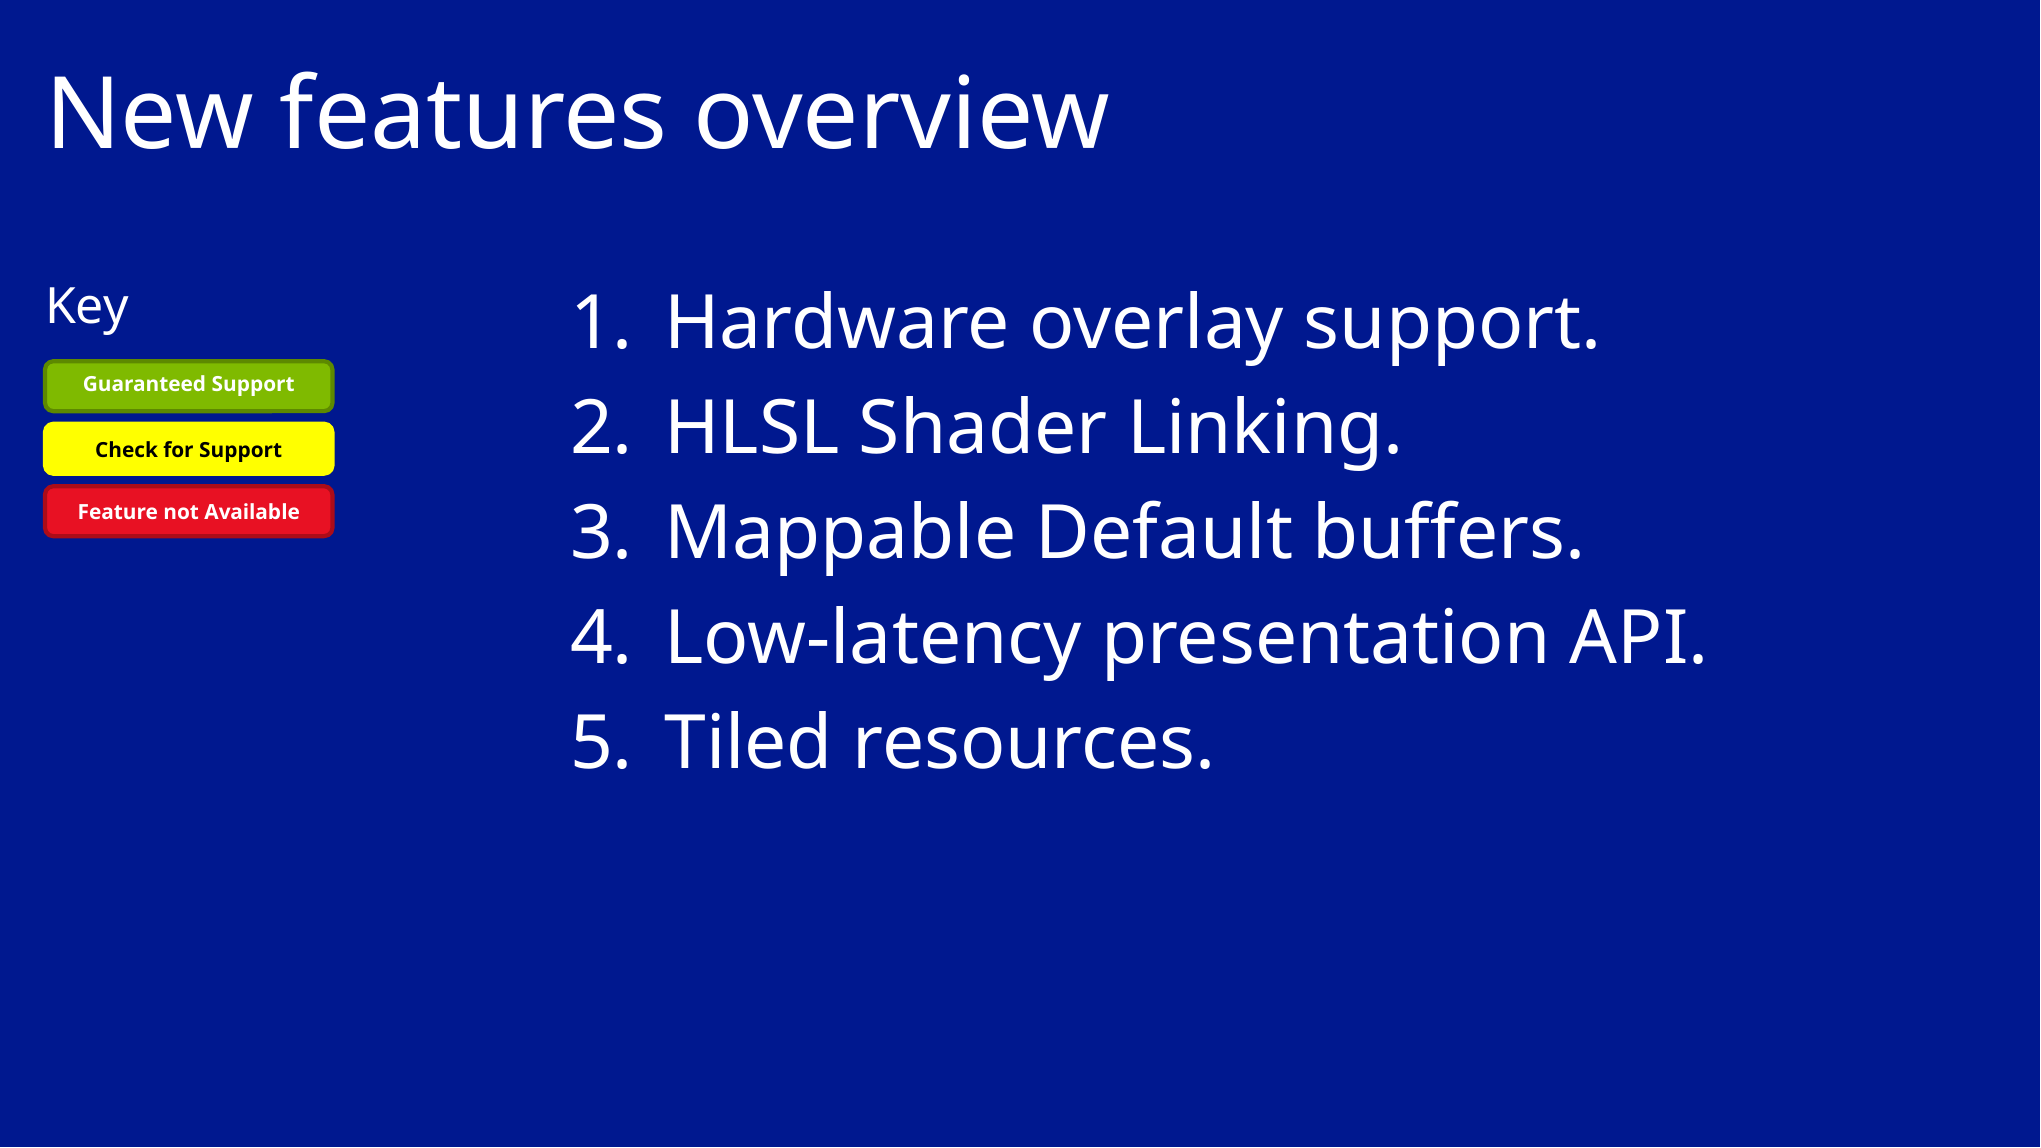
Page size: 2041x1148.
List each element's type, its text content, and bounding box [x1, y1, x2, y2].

list Hardware overlay support. HLSL Shader Linking. Mappable Default buffers. Low-latency presentation API. Tiled resources. [570, 273, 1996, 1099]
title New features overview [45, 48, 1996, 199]
text_box Guaranteed Support [42, 359, 335, 414]
text_box Feature not Available [42, 484, 335, 539]
list Key [45, 273, 496, 1099]
text_box Check for Support [42, 421, 335, 476]
